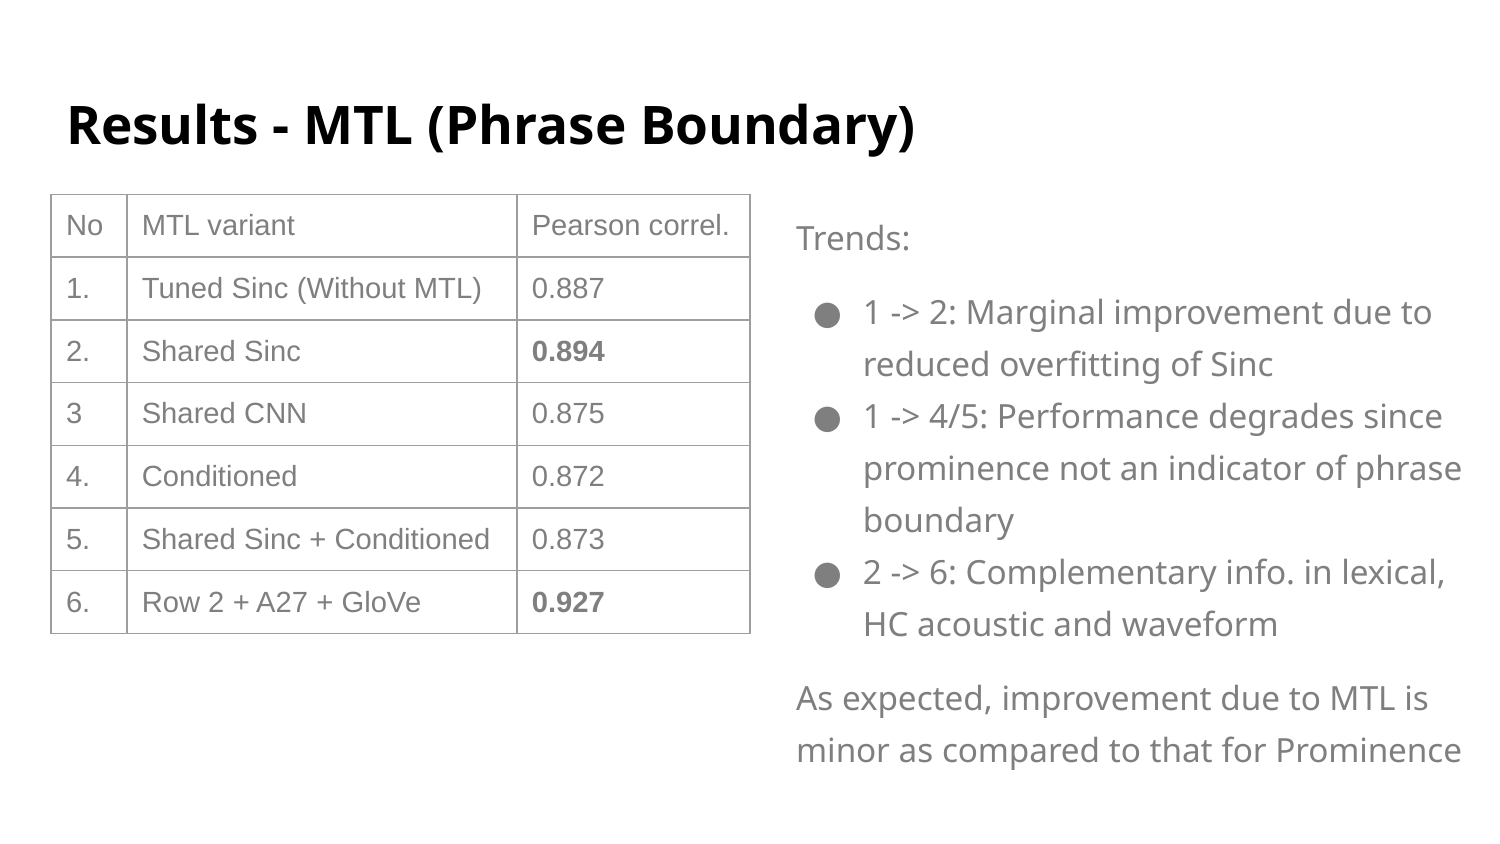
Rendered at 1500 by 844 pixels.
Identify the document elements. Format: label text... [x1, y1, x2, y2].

table_cell 3 [52, 383, 126, 445]
table_cell 6. [52, 571, 126, 633]
table_cell 2. [52, 321, 126, 382]
table_cell 4. [52, 446, 126, 507]
table_header No [52, 195, 126, 256]
table_header MTL variant [128, 195, 516, 256]
table_cell 1. [52, 258, 126, 319]
table_cell Shared Sinc [128, 321, 516, 382]
table_cell Conditioned [128, 446, 516, 507]
table_cell Row 2 + A27 + GloVe [128, 571, 516, 633]
table_cell Shared CNN [128, 383, 516, 445]
table_cell 0.887 [518, 258, 749, 319]
table_cell 5. [52, 509, 126, 570]
table_cell 0.875 [518, 383, 749, 445]
table_header Pearson correl. [518, 195, 749, 256]
table_cell 0.927 [518, 571, 749, 633]
title Results - MTL (Phrase Boundary) [51, 72, 1449, 176]
table_cell Shared Sinc + Conditioned [128, 509, 516, 570]
table_cell 0.894 [518, 321, 749, 382]
table_cell 0.873 [518, 509, 749, 570]
table_cell Tuned Sinc (Without MTL) [128, 258, 516, 319]
list Trends: 1 -> 2: Marginal improvement due to reduced overfitting of Sinc 1 -> 4/5: Performance degrades since prominence not an indicator of phrase boundary 2 -> 6: Complementary info. in lexical, HC acoustic and waveform As expected, improvement due to MTL is minor as compared to that for Prominence [781, 193, 1480, 826]
table_cell 0.872 [518, 446, 749, 507]
